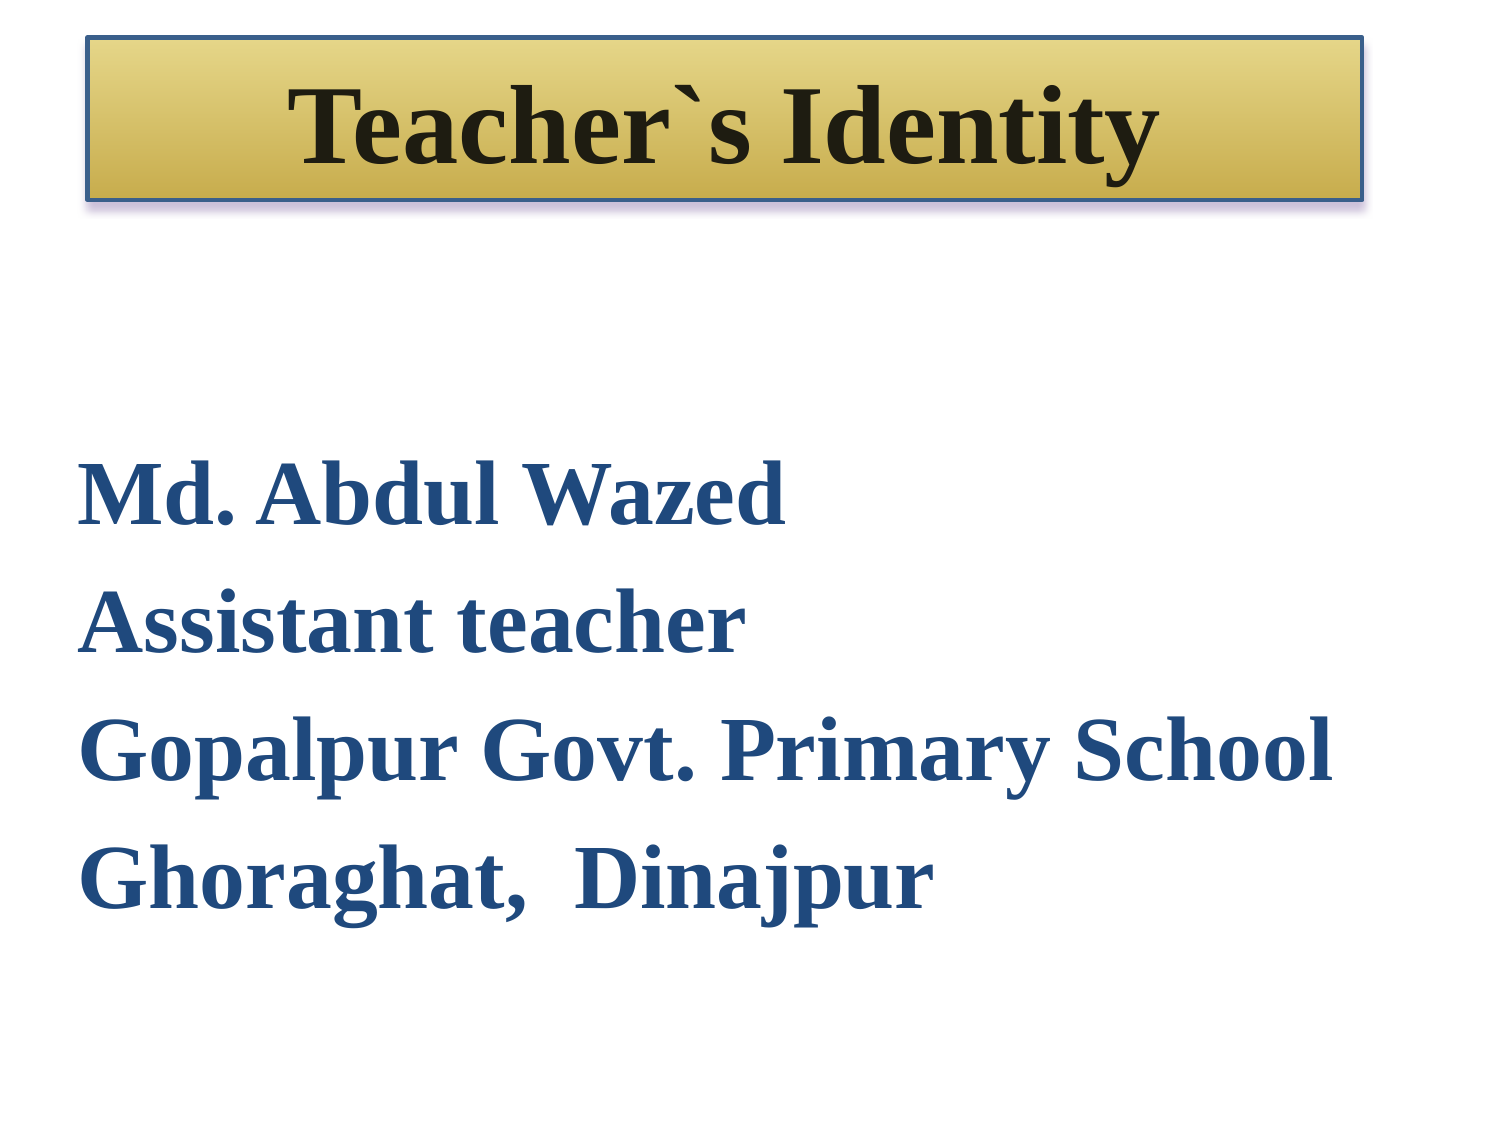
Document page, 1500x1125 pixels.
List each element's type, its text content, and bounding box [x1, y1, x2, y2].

list Md. Abdul Wazed Assistant teacher Gopalpur Govt. Primary School Ghoraghat, Dinajpur [62, 425, 1500, 1000]
text_box Teacher`s Identity [85, 35, 1364, 202]
